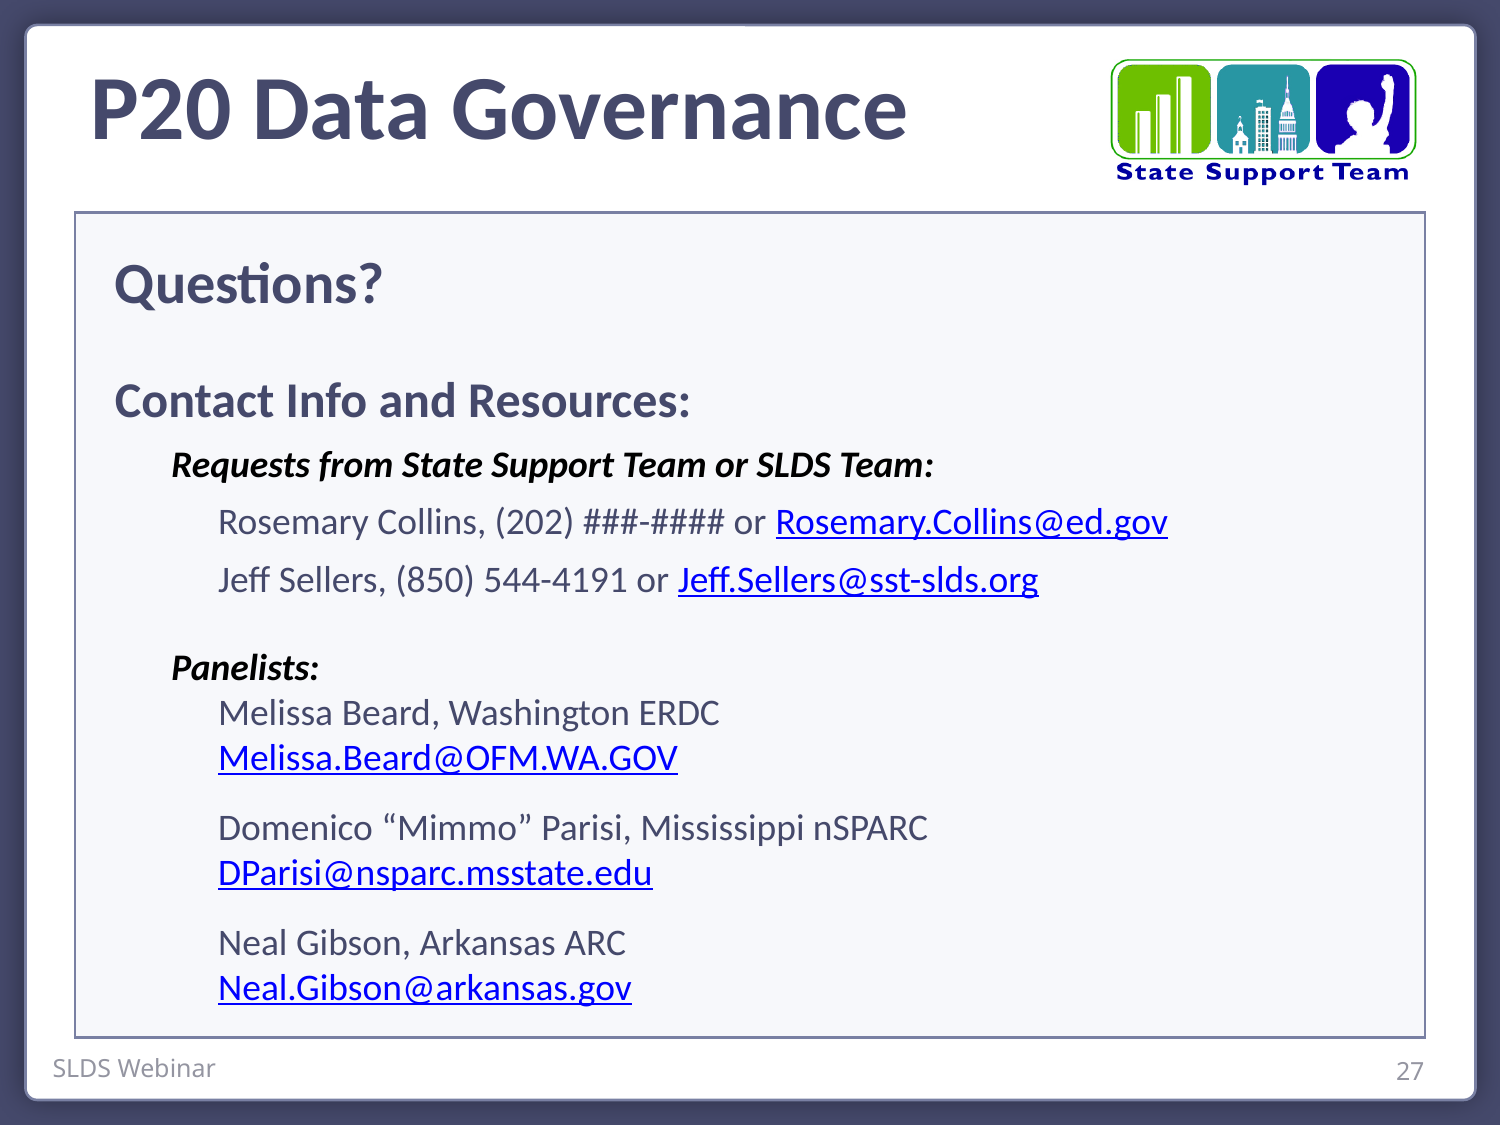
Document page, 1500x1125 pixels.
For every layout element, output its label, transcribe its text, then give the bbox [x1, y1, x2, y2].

slide_number 27 [1089, 1042, 1440, 1103]
picture [1100, 37, 1427, 193]
text_box P20 Data Governance [74, 50, 1425, 155]
list Questions? Contact Info and Resources: Requests from State Support Team or SLDS Team: Rosemary Collins, (202) ###-#### or Rosemary.Collins@ed.gov Jeff Sellers, (850) 544-4191 or Jeff.Sellers@sst-slds.org Panelists: Melissa Beard, Washington ERDC Melissa.Beard@OFM.WA.GOV Domenico “Mimmo” Parisi, Mississippi nSPARC DParisi@nsparc.msstate.edu Neal Gibson, Arkansas ARC Neal.Gibson@arkansas.gov [99, 237, 1425, 1050]
footer SLDS Webinar [37, 1037, 513, 1098]
